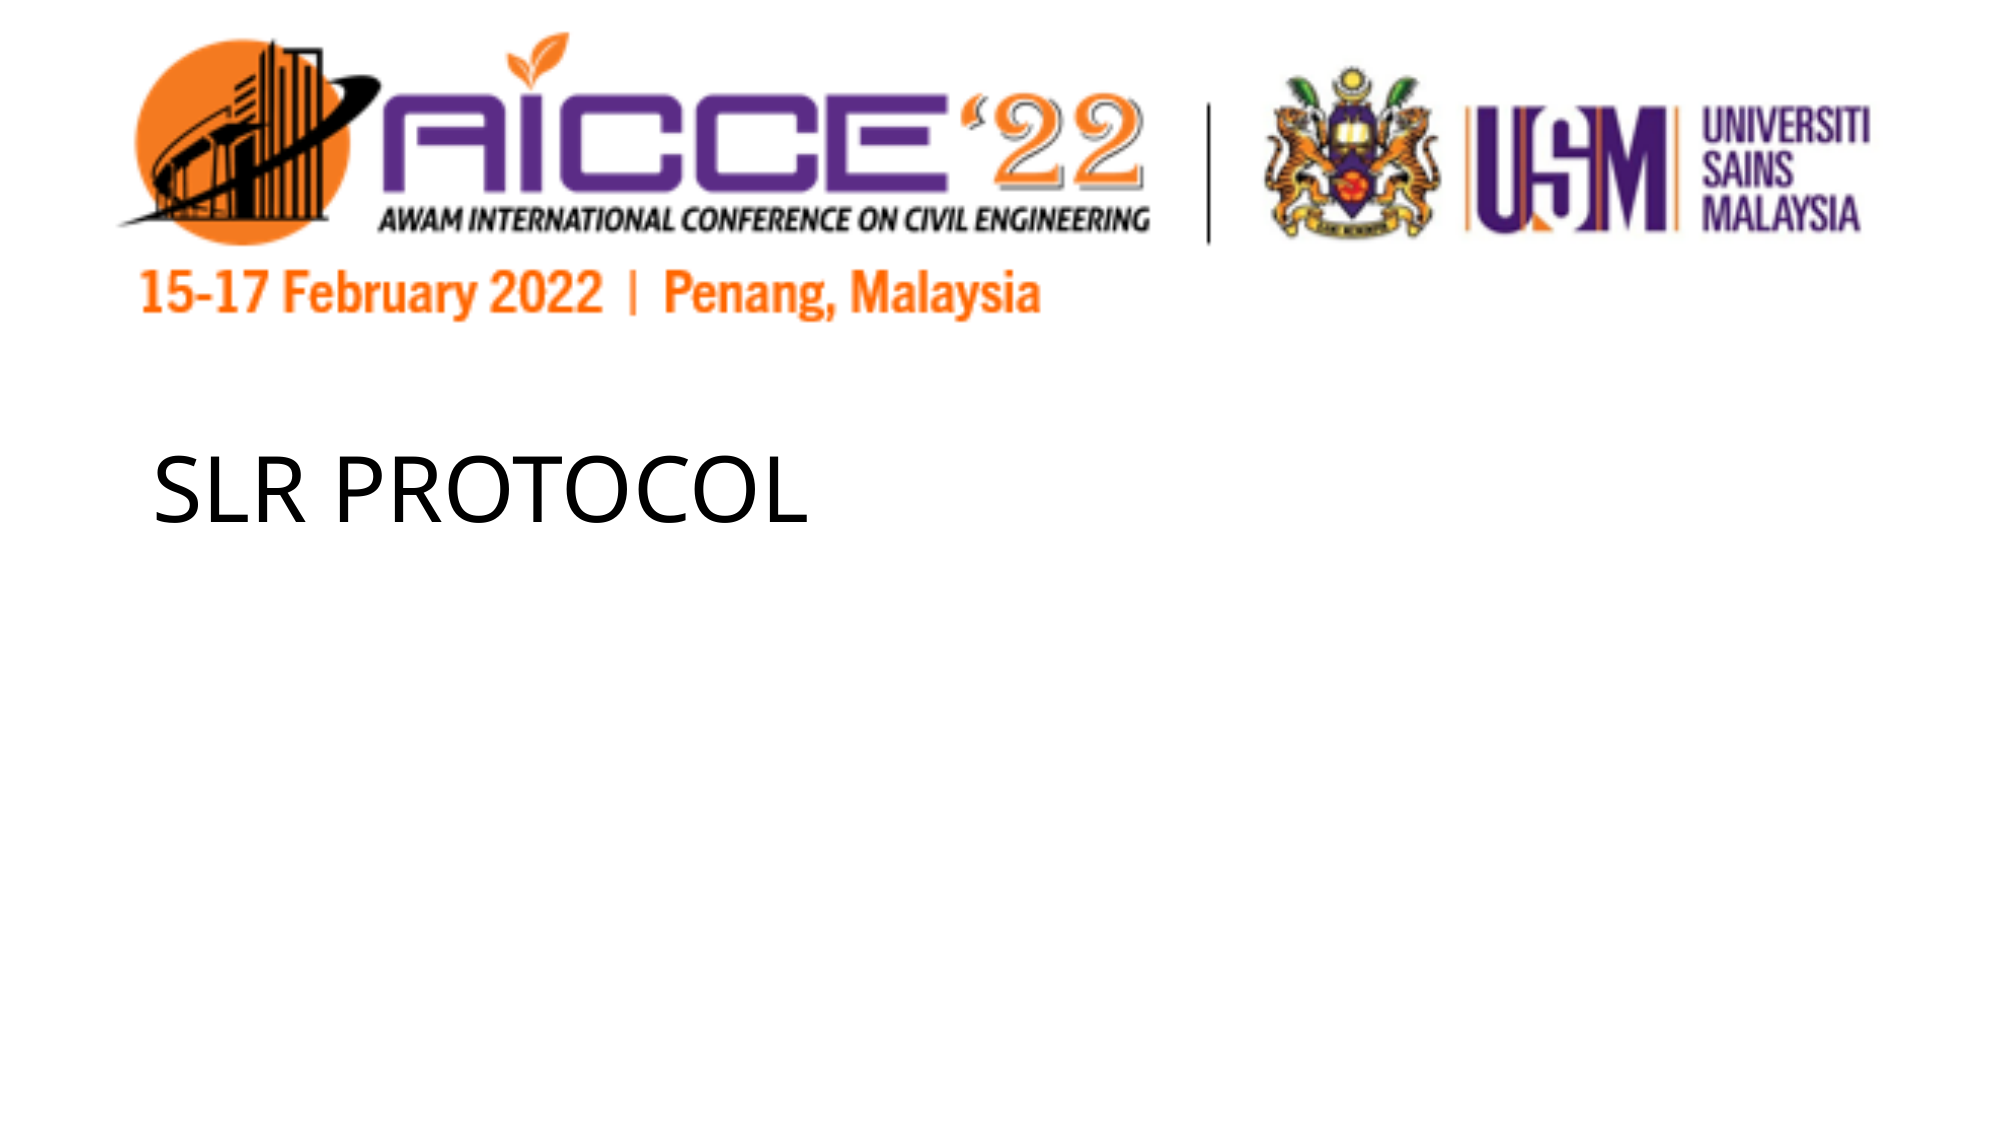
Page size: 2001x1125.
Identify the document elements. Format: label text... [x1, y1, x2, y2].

title SLR PROTOCOL [137, 383, 1863, 602]
picture [105, 21, 1895, 347]
